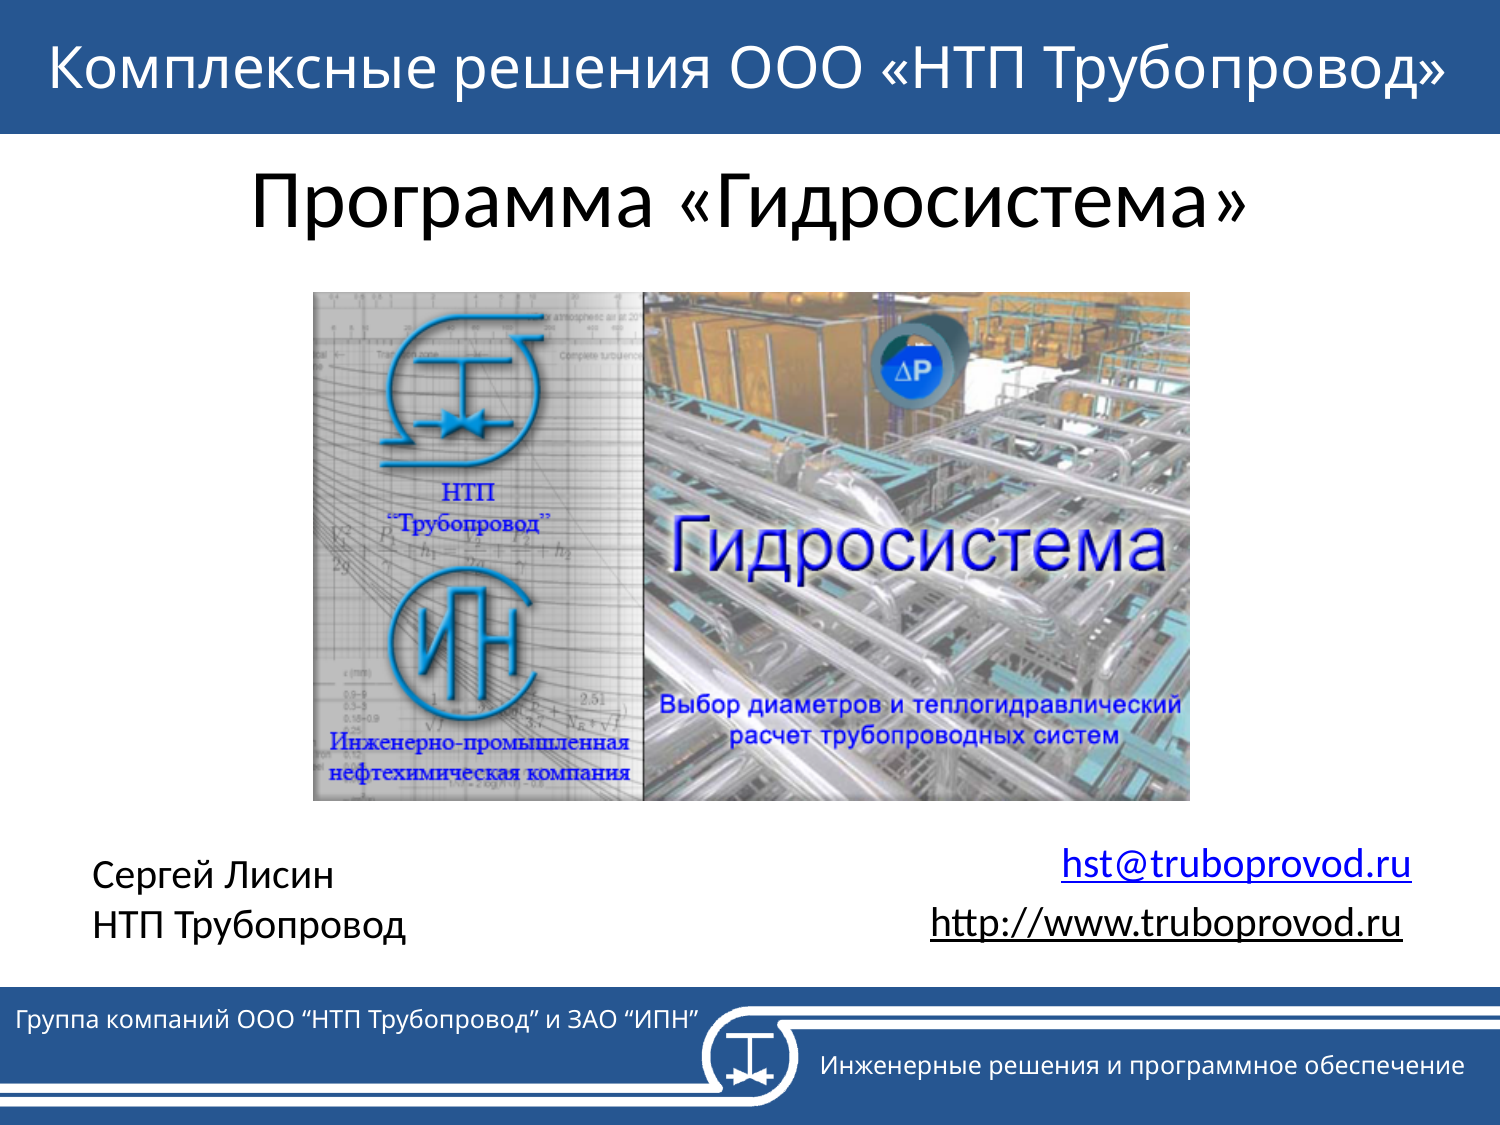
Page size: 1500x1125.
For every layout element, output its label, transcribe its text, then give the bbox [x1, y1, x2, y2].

text_box Комплексные решения ООО «НТП Трубопровод» [0, 0, 1498, 118]
picture [313, 292, 1190, 802]
text_box Сергей Лисин НТП Трубопровод [77, 839, 422, 955]
text_box Программа «Гидросистема» hst@truboprovod.ru http://www.truboprovod.ru [76, 137, 1427, 956]
picture [0, 987, 1500, 1125]
picture [0, 0, 1500, 134]
